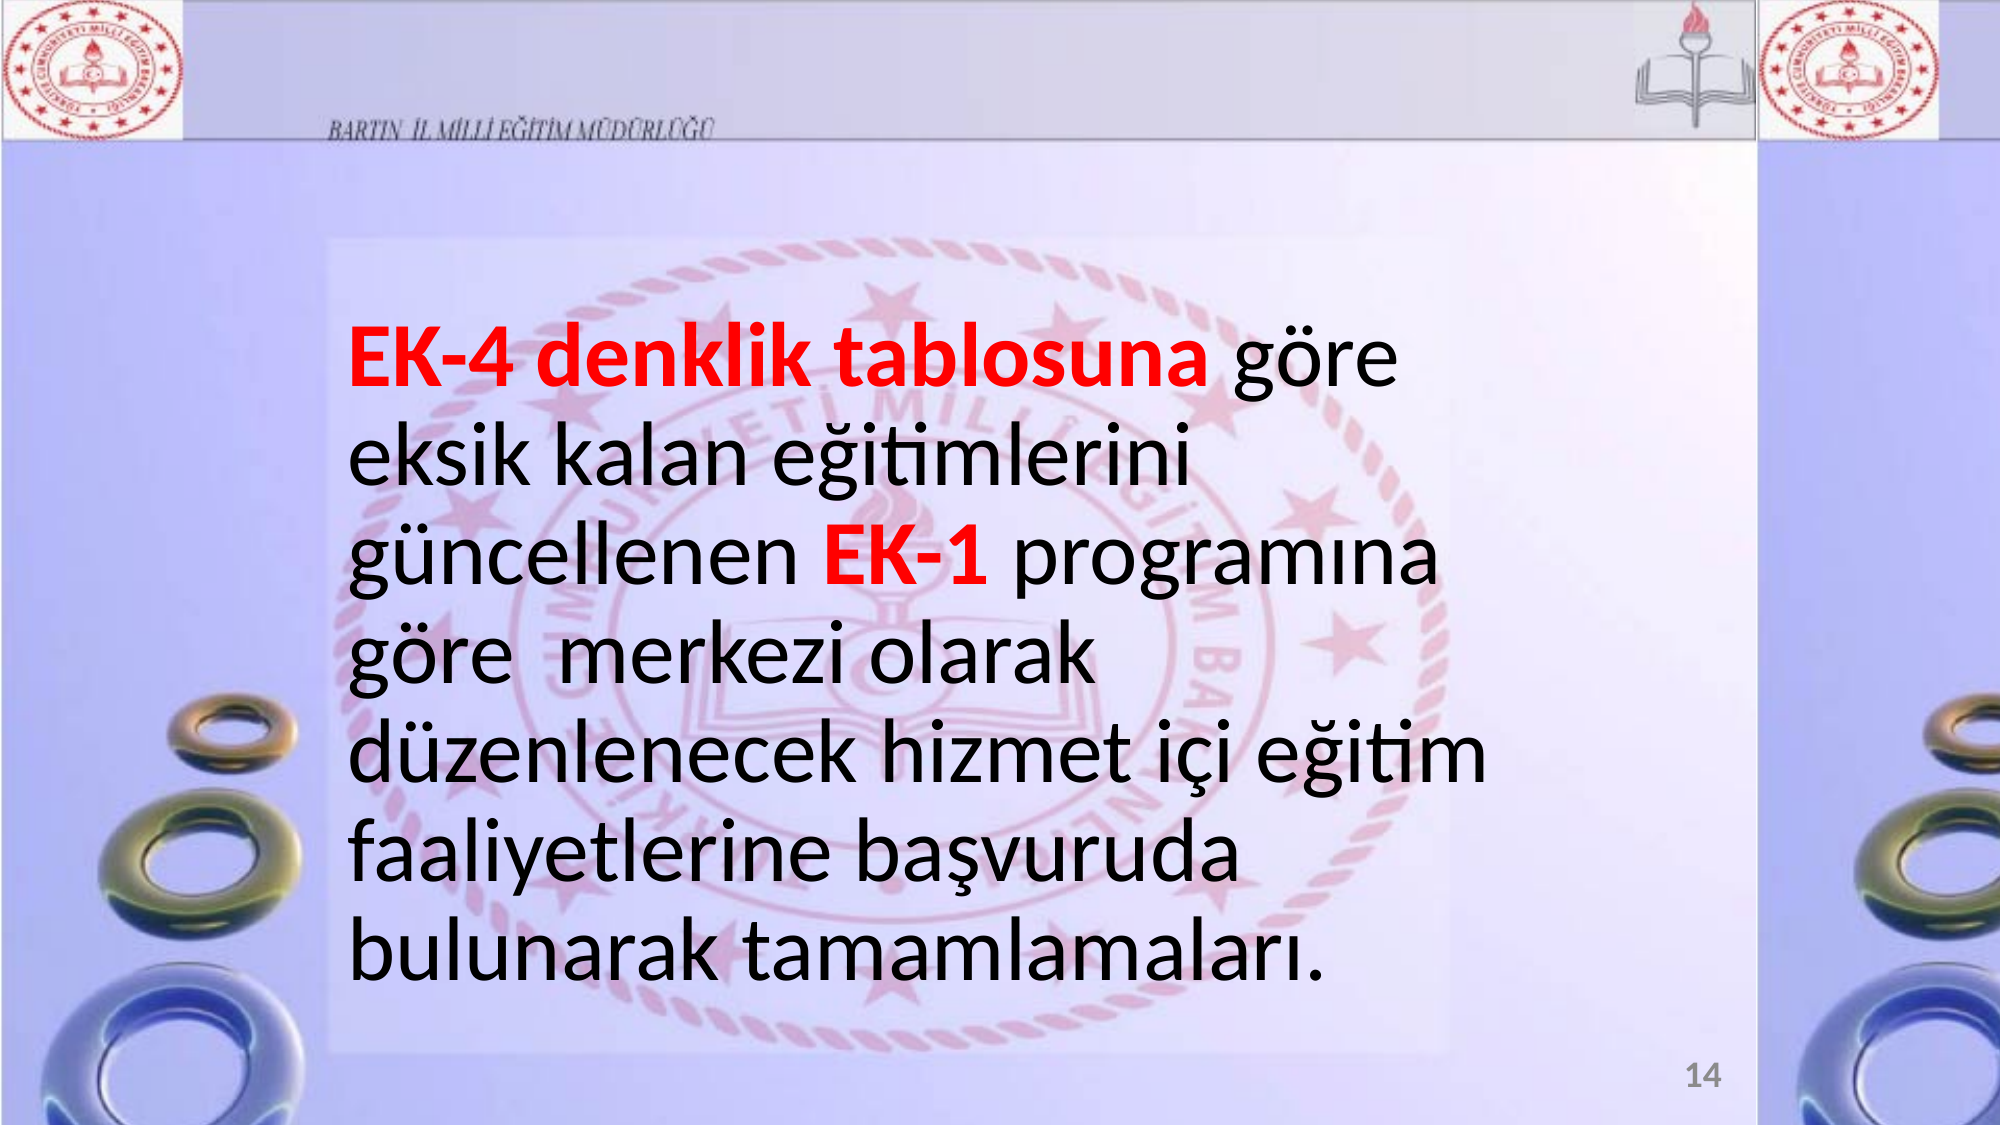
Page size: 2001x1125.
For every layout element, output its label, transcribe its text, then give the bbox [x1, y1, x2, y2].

slide_number 14 [1286, 1042, 1737, 1103]
picture [0, 0, 2000, 1125]
list EK-4 denklik tablosuna göre eksik kalan eğitimlerini güncellenen EK-1 programına göre merkezi olarak düzenlenecek hizmet içi eğitim faaliyetlerine başvuruda bulunarak tamamlamaları. [332, 299, 1577, 1014]
